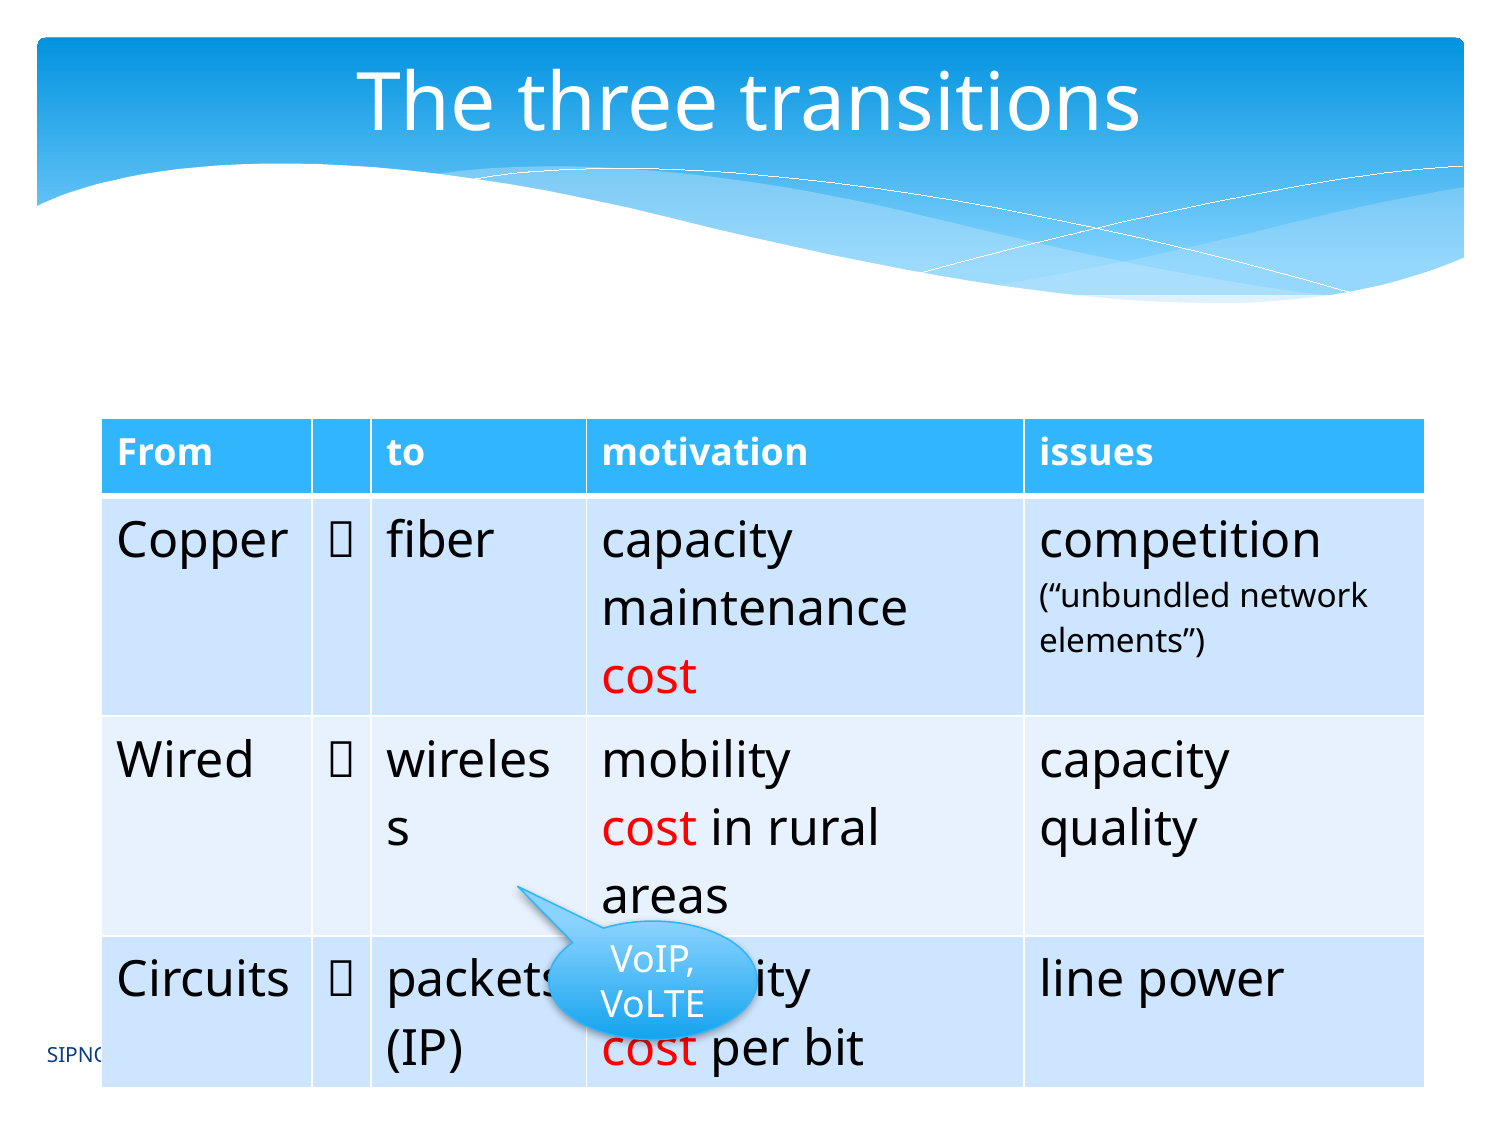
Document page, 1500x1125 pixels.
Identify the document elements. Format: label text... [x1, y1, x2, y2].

table_cell wireless [372, 717, 586, 935]
table_cell competition (“unbundled network elements”) [1025, 499, 1424, 715]
table_header issues [1025, 419, 1424, 493]
table_cell flexibility cost per bit [587, 937, 1023, 1087]
table_cell  [313, 937, 370, 1025]
table_header From [102, 419, 311, 493]
table_cell fiber [372, 499, 586, 715]
table_cell packets (IP) [372, 937, 566, 1025]
table_cell line power [1025, 937, 1424, 1087]
table_cell capacity maintenance cost [587, 499, 1023, 715]
title The three transitions [75, 41, 1425, 155]
slide_number 4 [654, 1025, 846, 1086]
table_cell Copper [102, 499, 311, 715]
table_cell Wired [102, 717, 311, 935]
text_box VoIP, VoLTE [516, 885, 758, 1041]
table_header motivation [587, 419, 1023, 493]
footer SIPNOC2013 [31, 1025, 653, 1086]
table_cell mobility cost in rural areas [587, 717, 1023, 935]
table_cell Circuits [102, 937, 311, 1025]
table_cell capacity quality [1025, 717, 1424, 935]
table_cell  [313, 499, 370, 715]
table_cell  [313, 717, 370, 935]
table_header to [372, 419, 586, 493]
table_header [313, 419, 370, 493]
